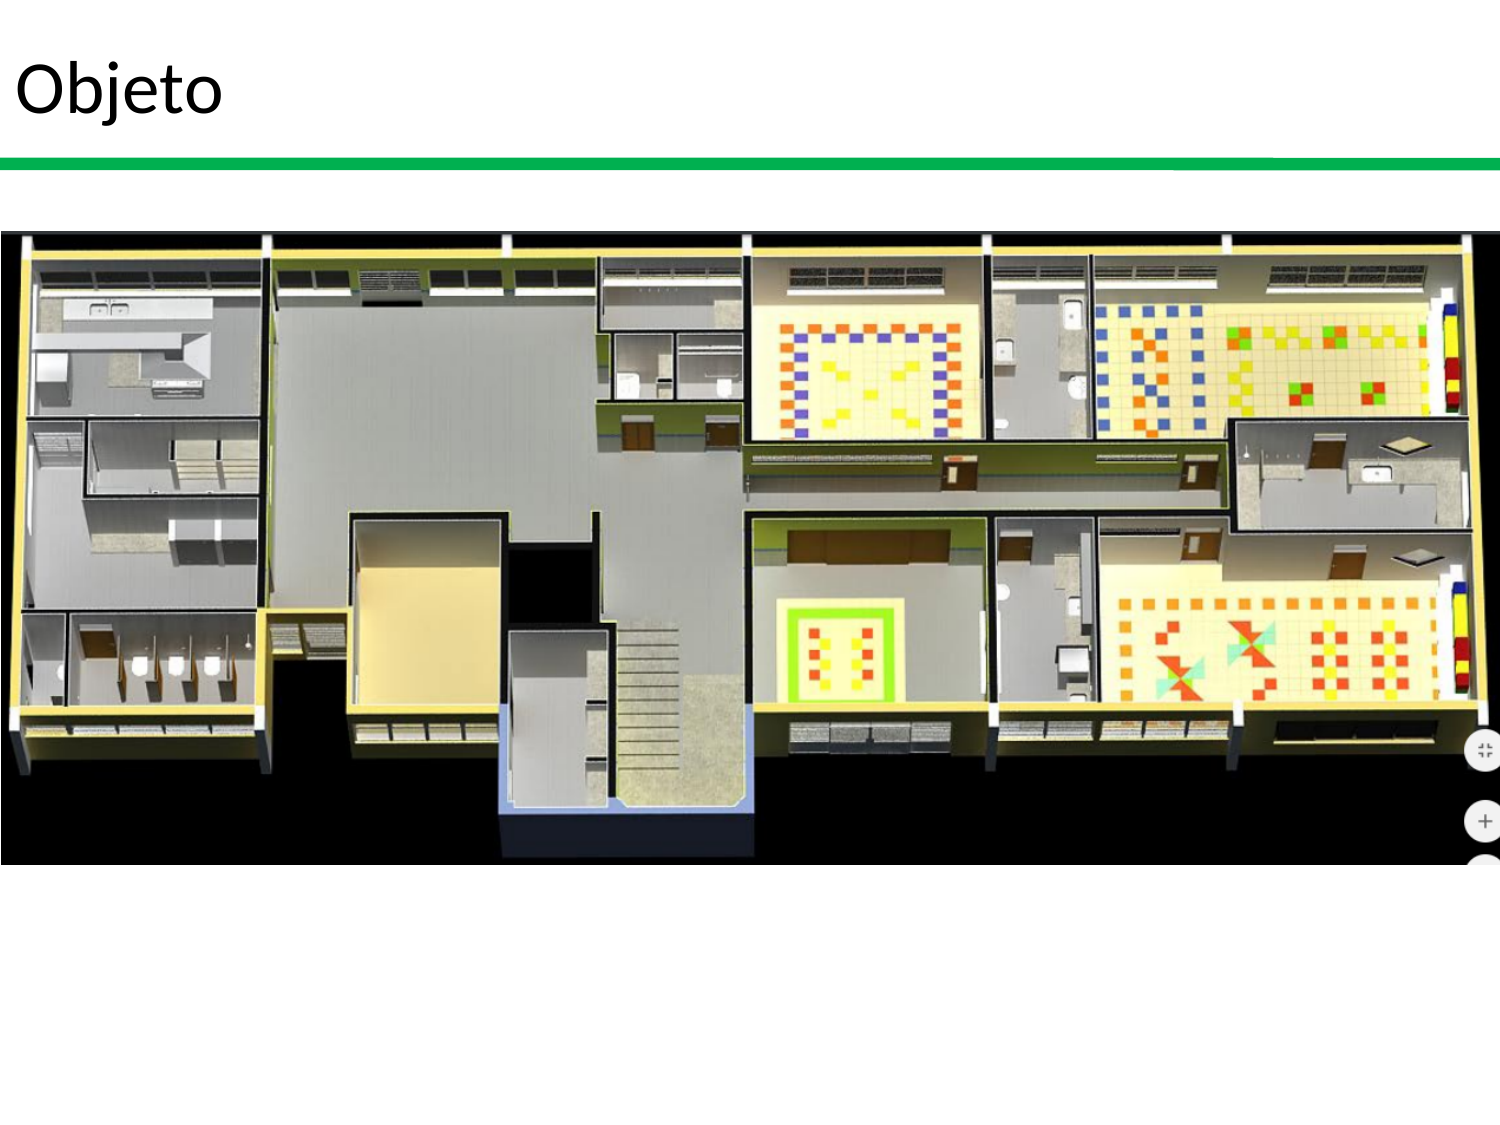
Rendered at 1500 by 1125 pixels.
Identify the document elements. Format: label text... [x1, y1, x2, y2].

picture [0, 231, 1500, 866]
title Objeto [0, 30, 1471, 137]
